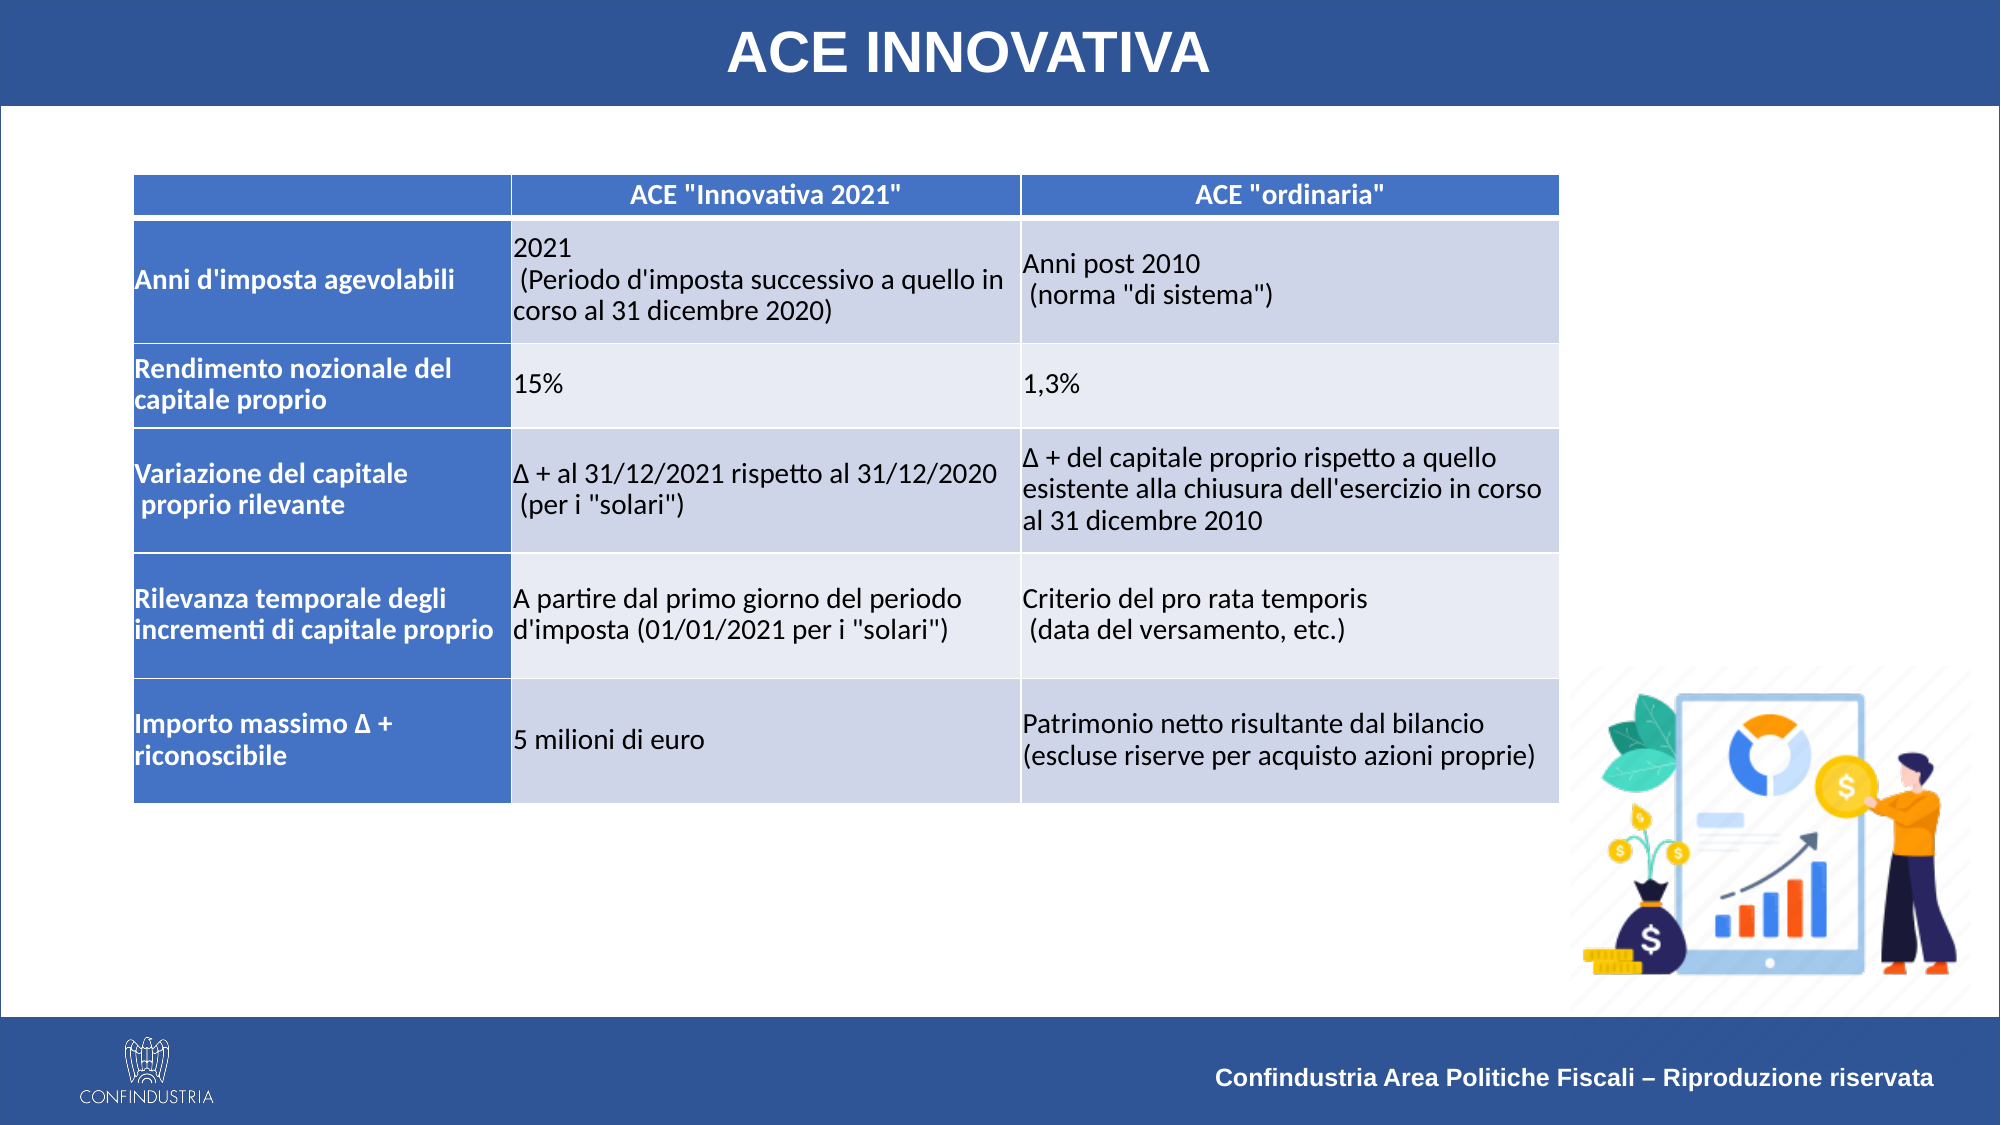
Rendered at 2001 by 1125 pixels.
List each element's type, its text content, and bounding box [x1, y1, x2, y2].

table_header ACE "Innovativa 2021" [512, 175, 1020, 215]
text_box Confindustria Area Politiche Fiscali – Riproduzione riservata [1133, 1054, 1951, 1099]
table_header [134, 175, 511, 215]
table_cell 1,3% [1022, 344, 1559, 427]
table_cell Rendimento nozionale del capitale proprio [134, 344, 511, 427]
table_header ACE "ordinaria" [1022, 175, 1559, 215]
table_cell 5 milioni di euro [512, 679, 1020, 803]
table_cell 2021 (Periodo d'imposta successivo a quello in corso al 31 dicembre 2020) [512, 221, 1020, 343]
text_box [0, 1019, 2000, 1125]
text_box [0, 104, 2000, 1019]
table_cell ∆ + del capitale proprio rispetto a quello esistente alla chiusura dell'esercizio in corso al 31 dicembre 2010 [1022, 429, 1559, 552]
text_box [0, 0, 2000, 104]
table_cell Criterio del pro rata temporis (data del versamento, etc.) [1022, 554, 1559, 678]
table_cell A partire dal primo giorno del periodo d'imposta (01/01/2021 per i "solari") [512, 554, 1020, 678]
table_cell Patrimonio netto risultante dal bilancio (escluse riserve per acquisto azioni proprie) [1022, 679, 1559, 803]
table_cell Anni post 2010 (norma "di sistema") [1022, 221, 1559, 343]
table_cell 15% [512, 344, 1020, 427]
picture [1570, 666, 1971, 1067]
picture [79, 1037, 214, 1104]
table_cell Rilevanza temporale degli incrementi di capitale proprio [134, 554, 511, 678]
table_cell Variazione del capitale proprio rilevante [134, 429, 511, 552]
table_cell ∆ + al 31/12/2021 rispetto al 31/12/2020 (per i "solari") [512, 429, 1020, 552]
text_box ACE INNOVATIVA [432, 3, 1506, 92]
table_cell Anni d'imposta agevolabili [134, 221, 511, 343]
table_cell Importo massimo ∆ + riconoscibile [134, 679, 511, 803]
